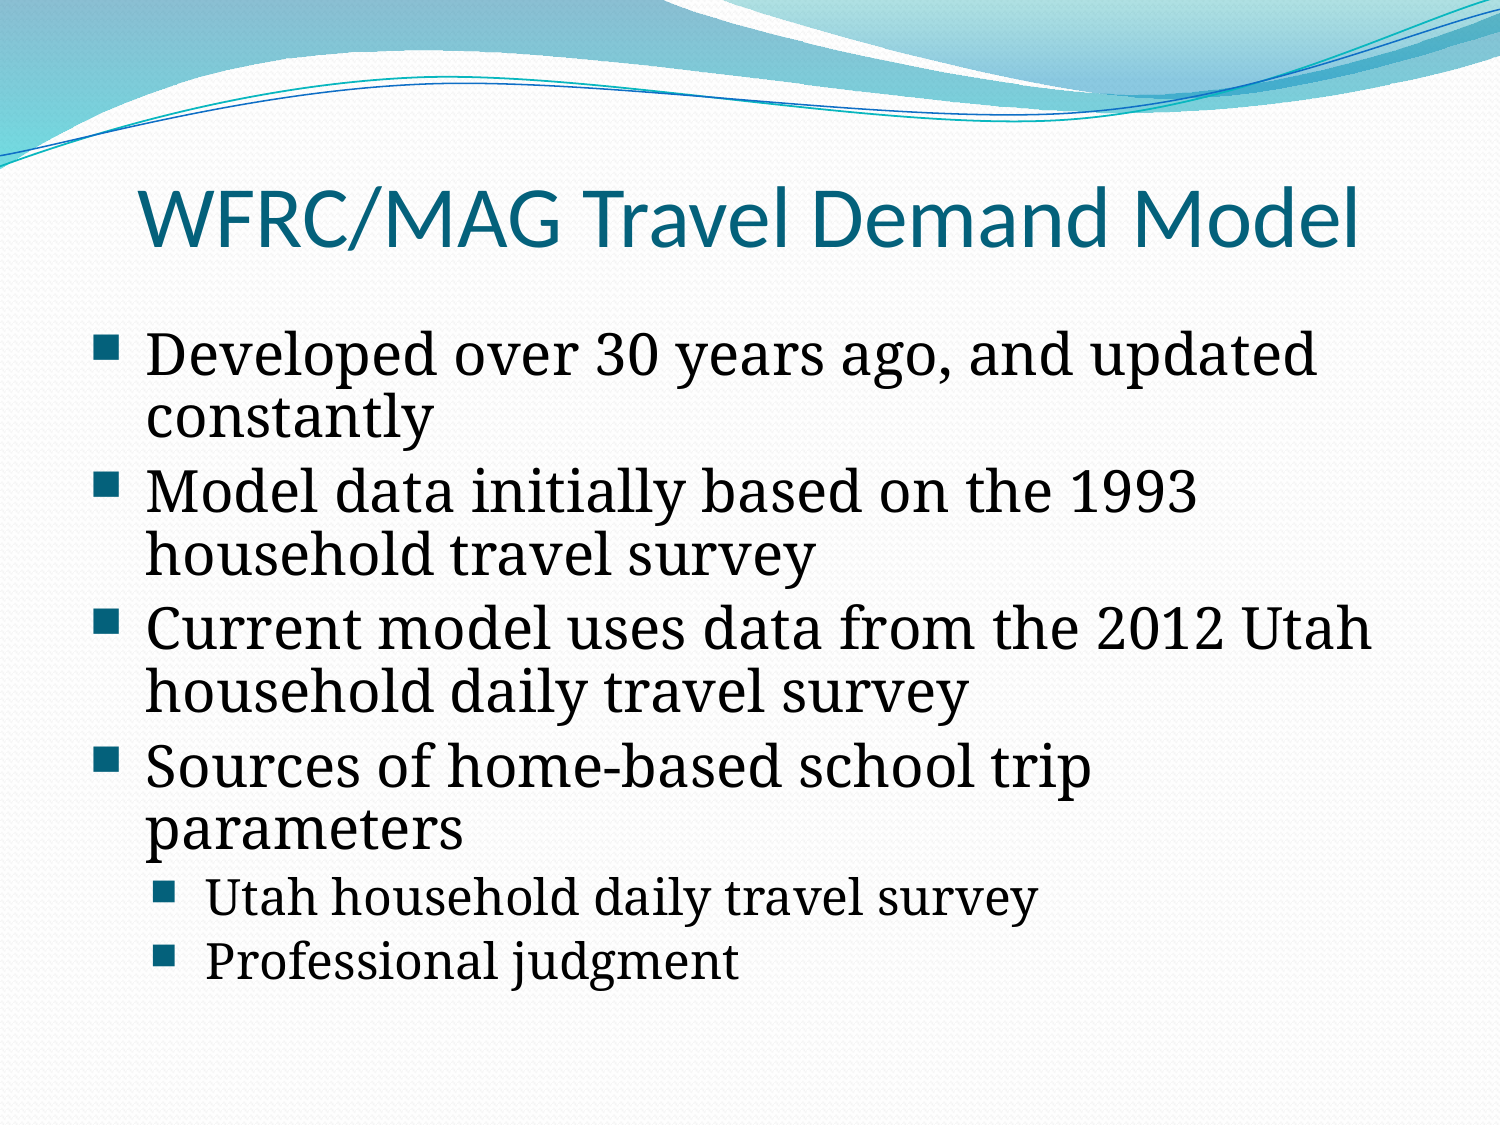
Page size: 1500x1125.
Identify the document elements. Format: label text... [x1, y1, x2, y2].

list Developed over 30 years ago, and updated constantly Model data initially based on the 1993 household travel survey Current model uses data from the 2012 Utah household daily travel survey Sources of home-based school trip parameters Utah household daily travel survey Professional judgment [75, 317, 1425, 1038]
title WFRC/MAG Travel Demand Model [75, 115, 1425, 303]
